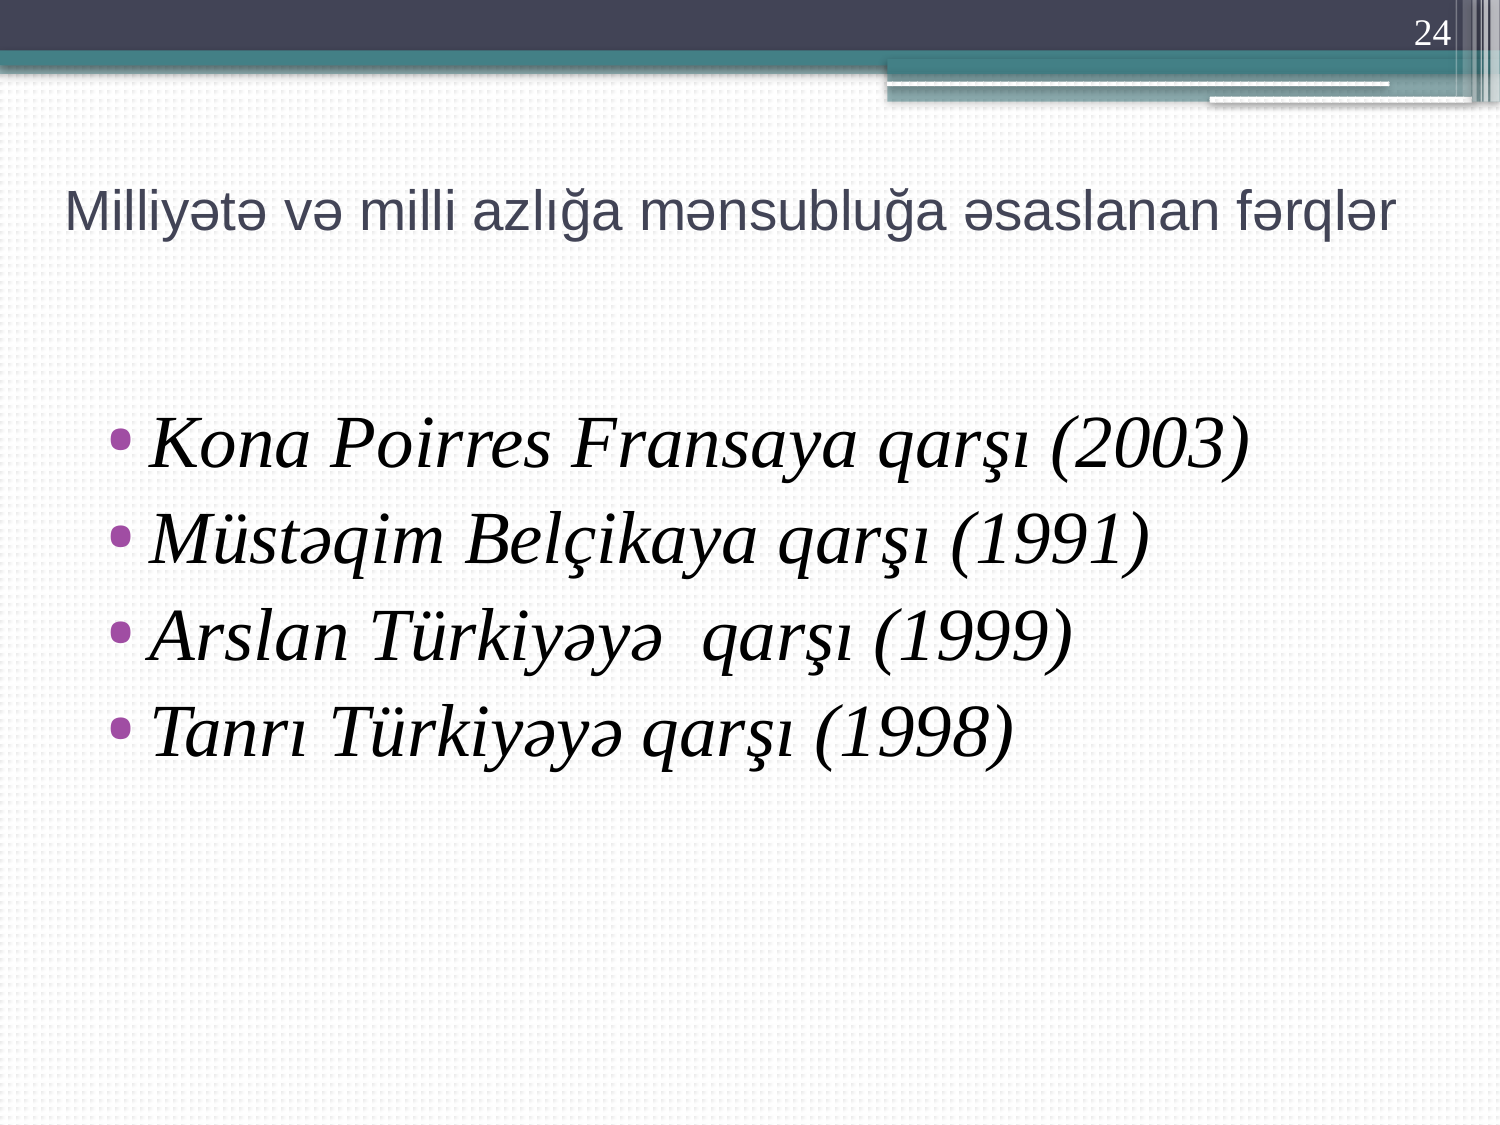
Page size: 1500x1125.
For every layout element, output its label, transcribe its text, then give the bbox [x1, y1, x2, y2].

title Milliyətə və milli azlığa mənsubluğa əsaslanan fərqlər [49, 90, 1450, 327]
list Kona Poirres Fransaya qarşı (2003) Müstəqim Belçikaya qarşı (1991) Arslan Türkiyəyə qarşı (1999) Tanrı Türkiyəyə qarşı (1998) [75, 385, 1425, 1005]
slide_number 24 [1341, 0, 1466, 61]
